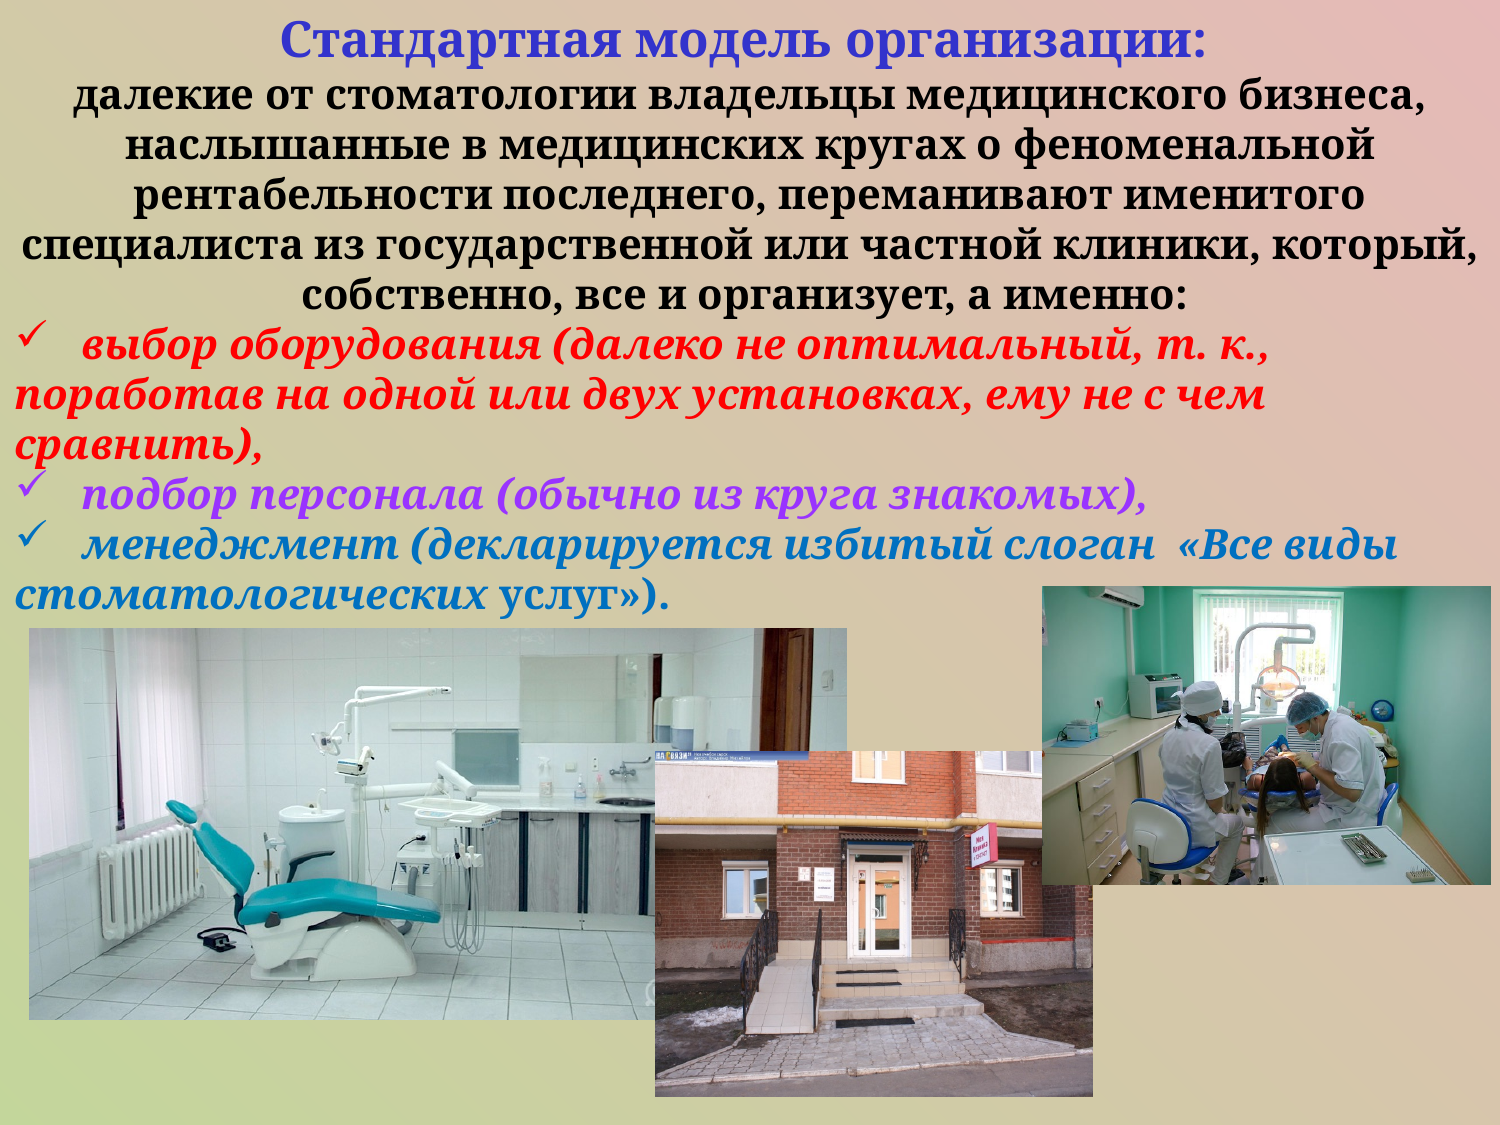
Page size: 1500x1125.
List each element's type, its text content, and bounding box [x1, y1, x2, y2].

picture [29, 585, 1491, 1097]
text_box Стандартная модель организации: далекие от стоматологии владельцы медицинского бизнеса, наслышанные в медицинских кругах о феноменальной рентабельности последнего, переманивают именитого специалиста из государственной или частной клиники, который, собственно, все и организует, а именно: выбор оборудования (далеко не оптимальный, т. к., поработав на одной или двух установках, ему не с чем сравнить), подбор персонала (обычно из круга знакомых), менеджмент (декларируется избитый слоган «Все виды стоматологических услуг»). [0, 0, 1500, 625]
